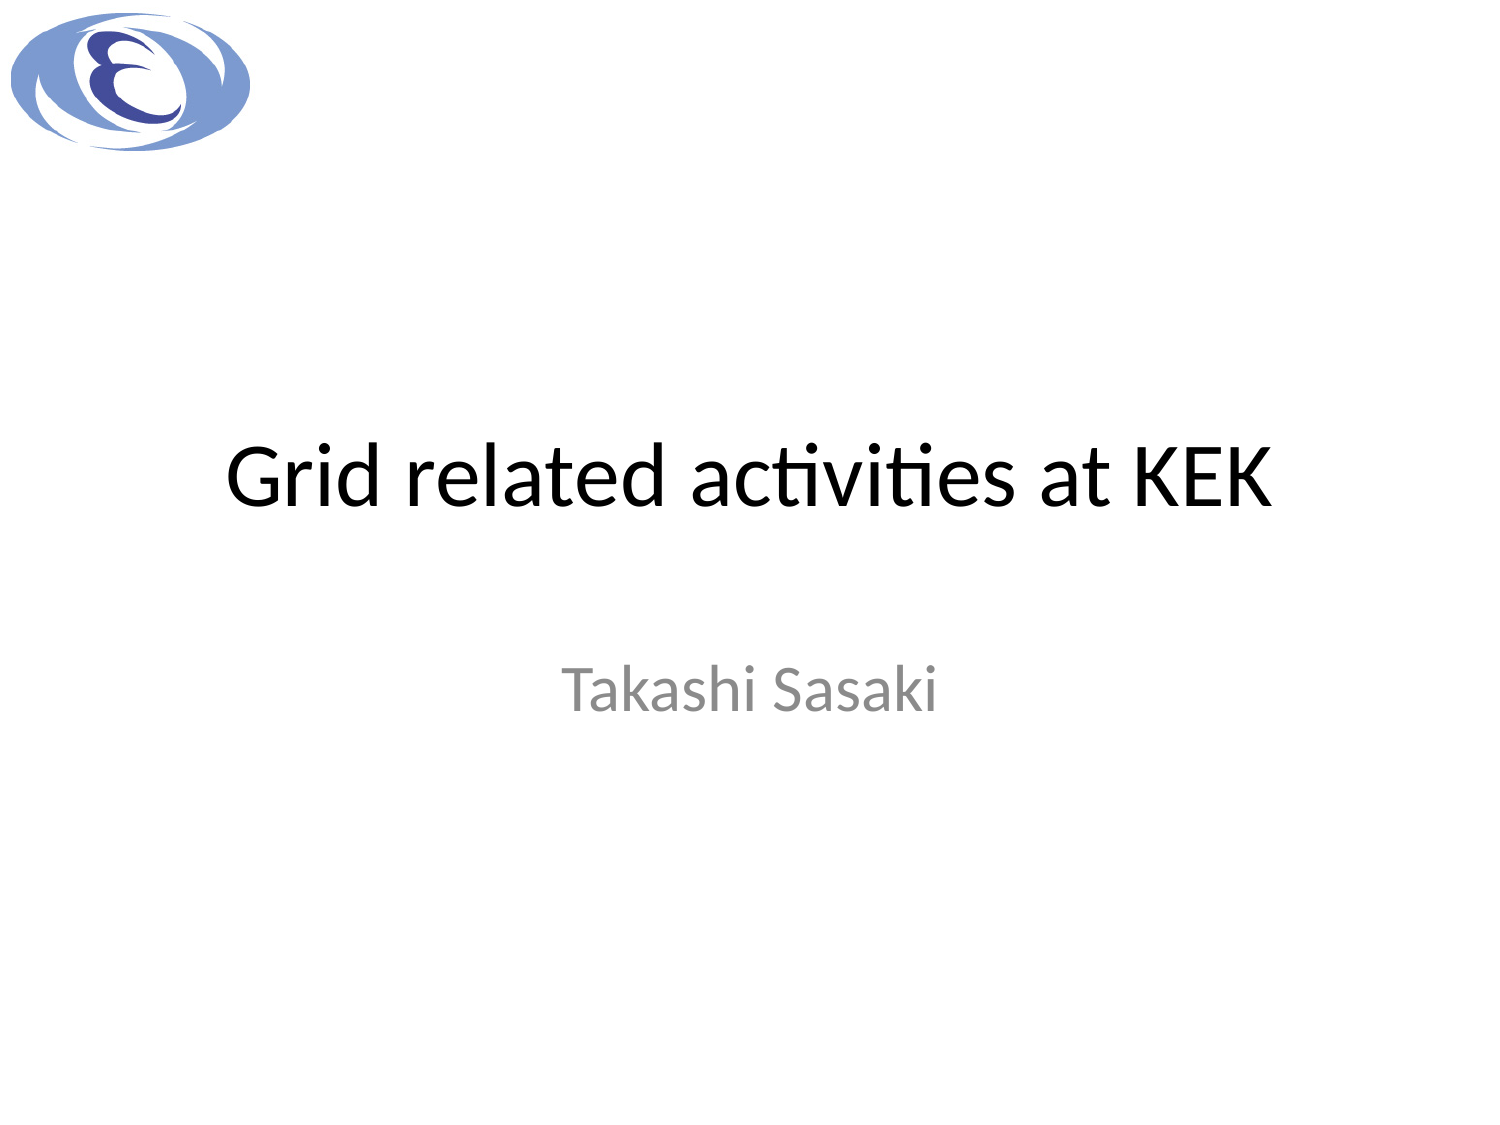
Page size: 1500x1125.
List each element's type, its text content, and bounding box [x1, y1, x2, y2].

picture [0, 0, 260, 164]
subtitle Takashi Sasaki [225, 637, 1275, 925]
title Grid related activities at KEK [112, 349, 1388, 591]
